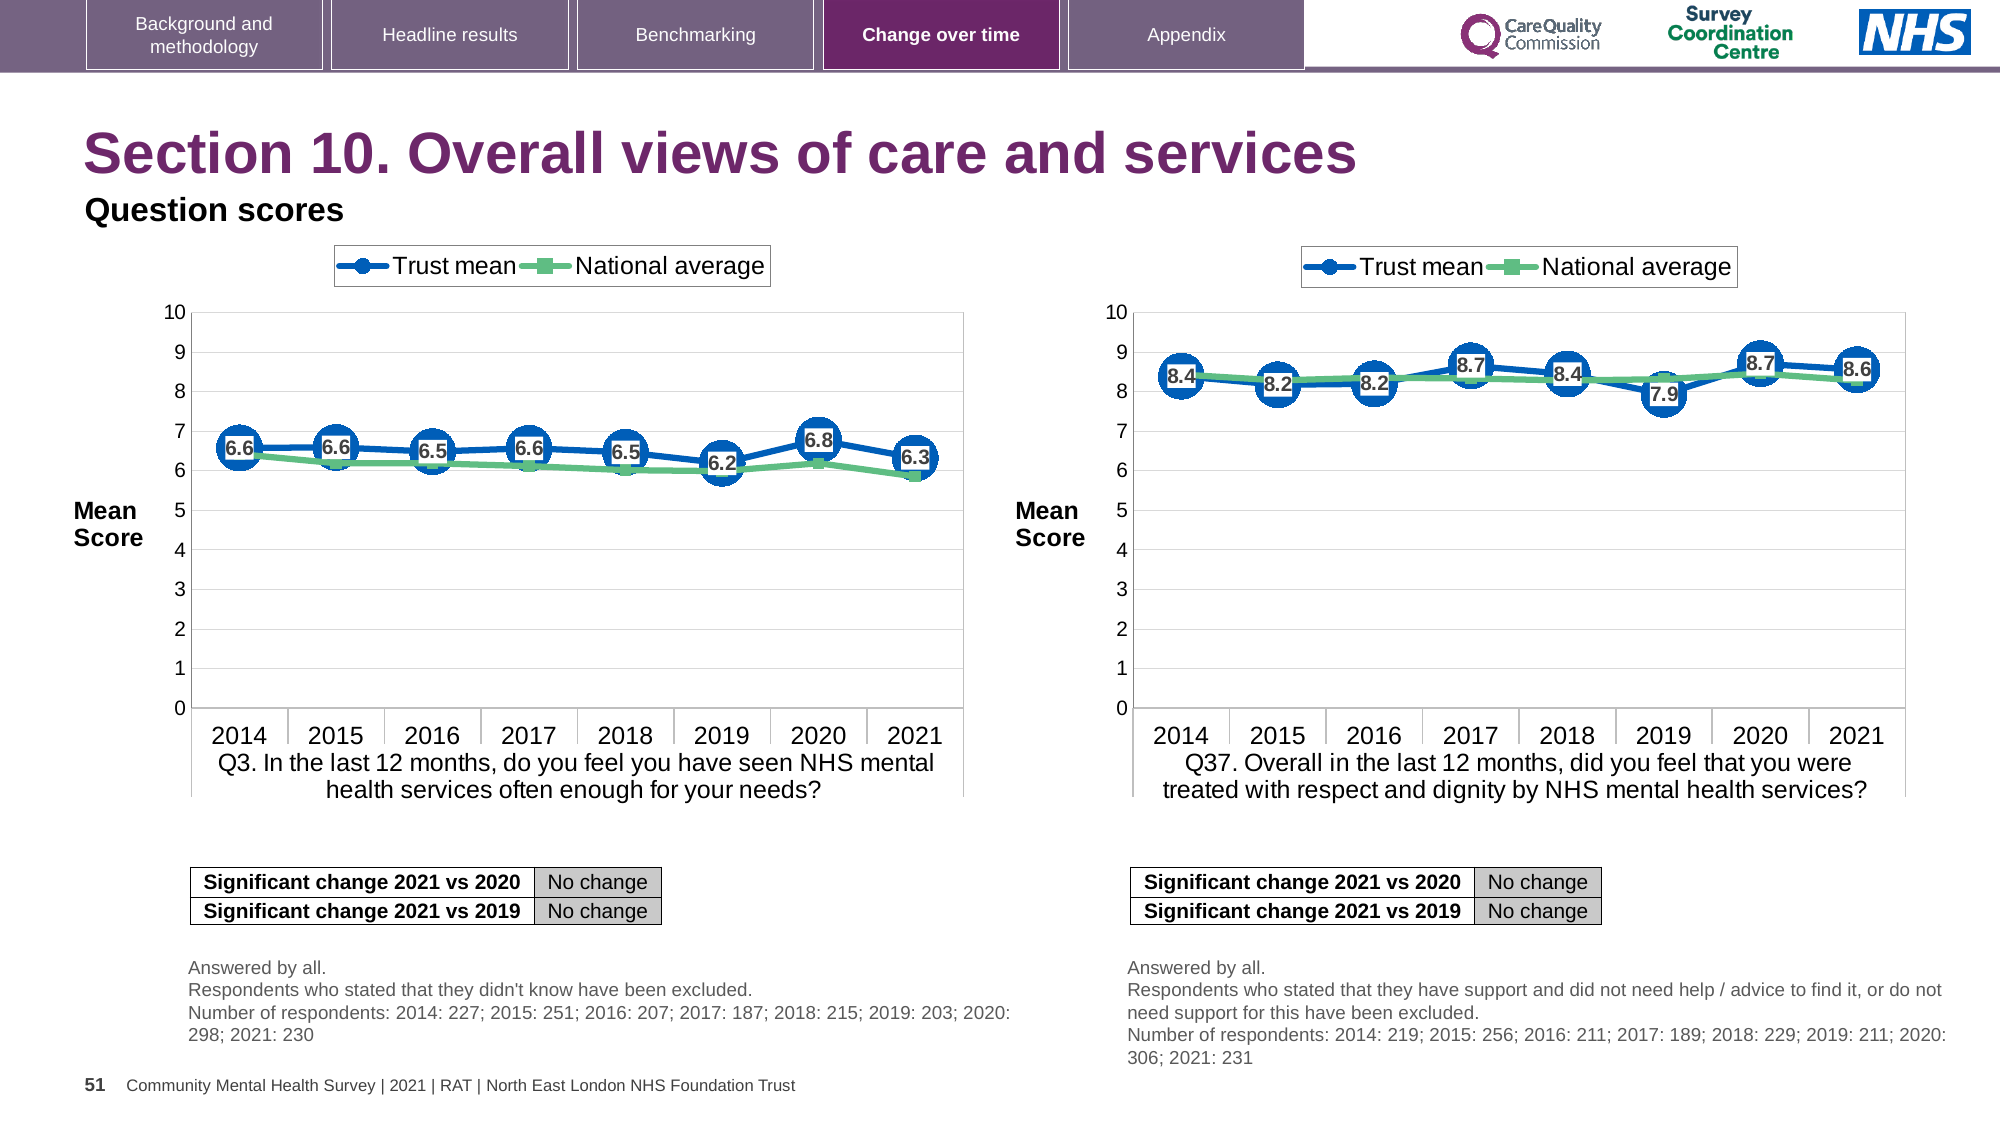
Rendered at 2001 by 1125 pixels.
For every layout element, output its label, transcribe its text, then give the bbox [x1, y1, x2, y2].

table_header Significant change 2021 vs 2020 [191, 868, 534, 897]
table_cell Significant change 2021 vs 2019 [191, 898, 534, 924]
text_box Answered by all. Respondents who stated that they have support and did not need help / advice to find it, or do not need support for this have been excluded. Number of respondents: 2014: 219; 2015: 256; 2016: 211; 2017: 189; 2018: 229; 2019: 211; 2020: 306; 2021: 231 [1112, 948, 2000, 1076]
chart [68, 240, 966, 858]
chart [1010, 240, 1908, 858]
table_cell No change [535, 898, 661, 924]
picture [1666, 3, 1794, 61]
picture [1859, 9, 1971, 55]
title Section 10. Overall views of care and services [68, 100, 1942, 209]
table_header No change [535, 868, 661, 897]
table_header Significant change 2021 vs 2020 [1131, 868, 1474, 897]
table_cell Significant change 2021 vs 2019 [1131, 898, 1474, 924]
table_cell No change [1475, 898, 1601, 924]
text_box Answered by all. Respondents who stated that they didn't know have been excluded. Number of respondents: 2014: 227; 2015: 251; 2016: 207; 2017: 187; 2018: 215; 2019: 203; 2020: 298; 2021: 230 [173, 948, 1061, 1053]
picture [1460, 13, 1602, 59]
text_box 51 [84, 1065, 122, 1125]
table_header No change [1475, 868, 1601, 897]
text_box Question scores [84, 185, 1864, 229]
